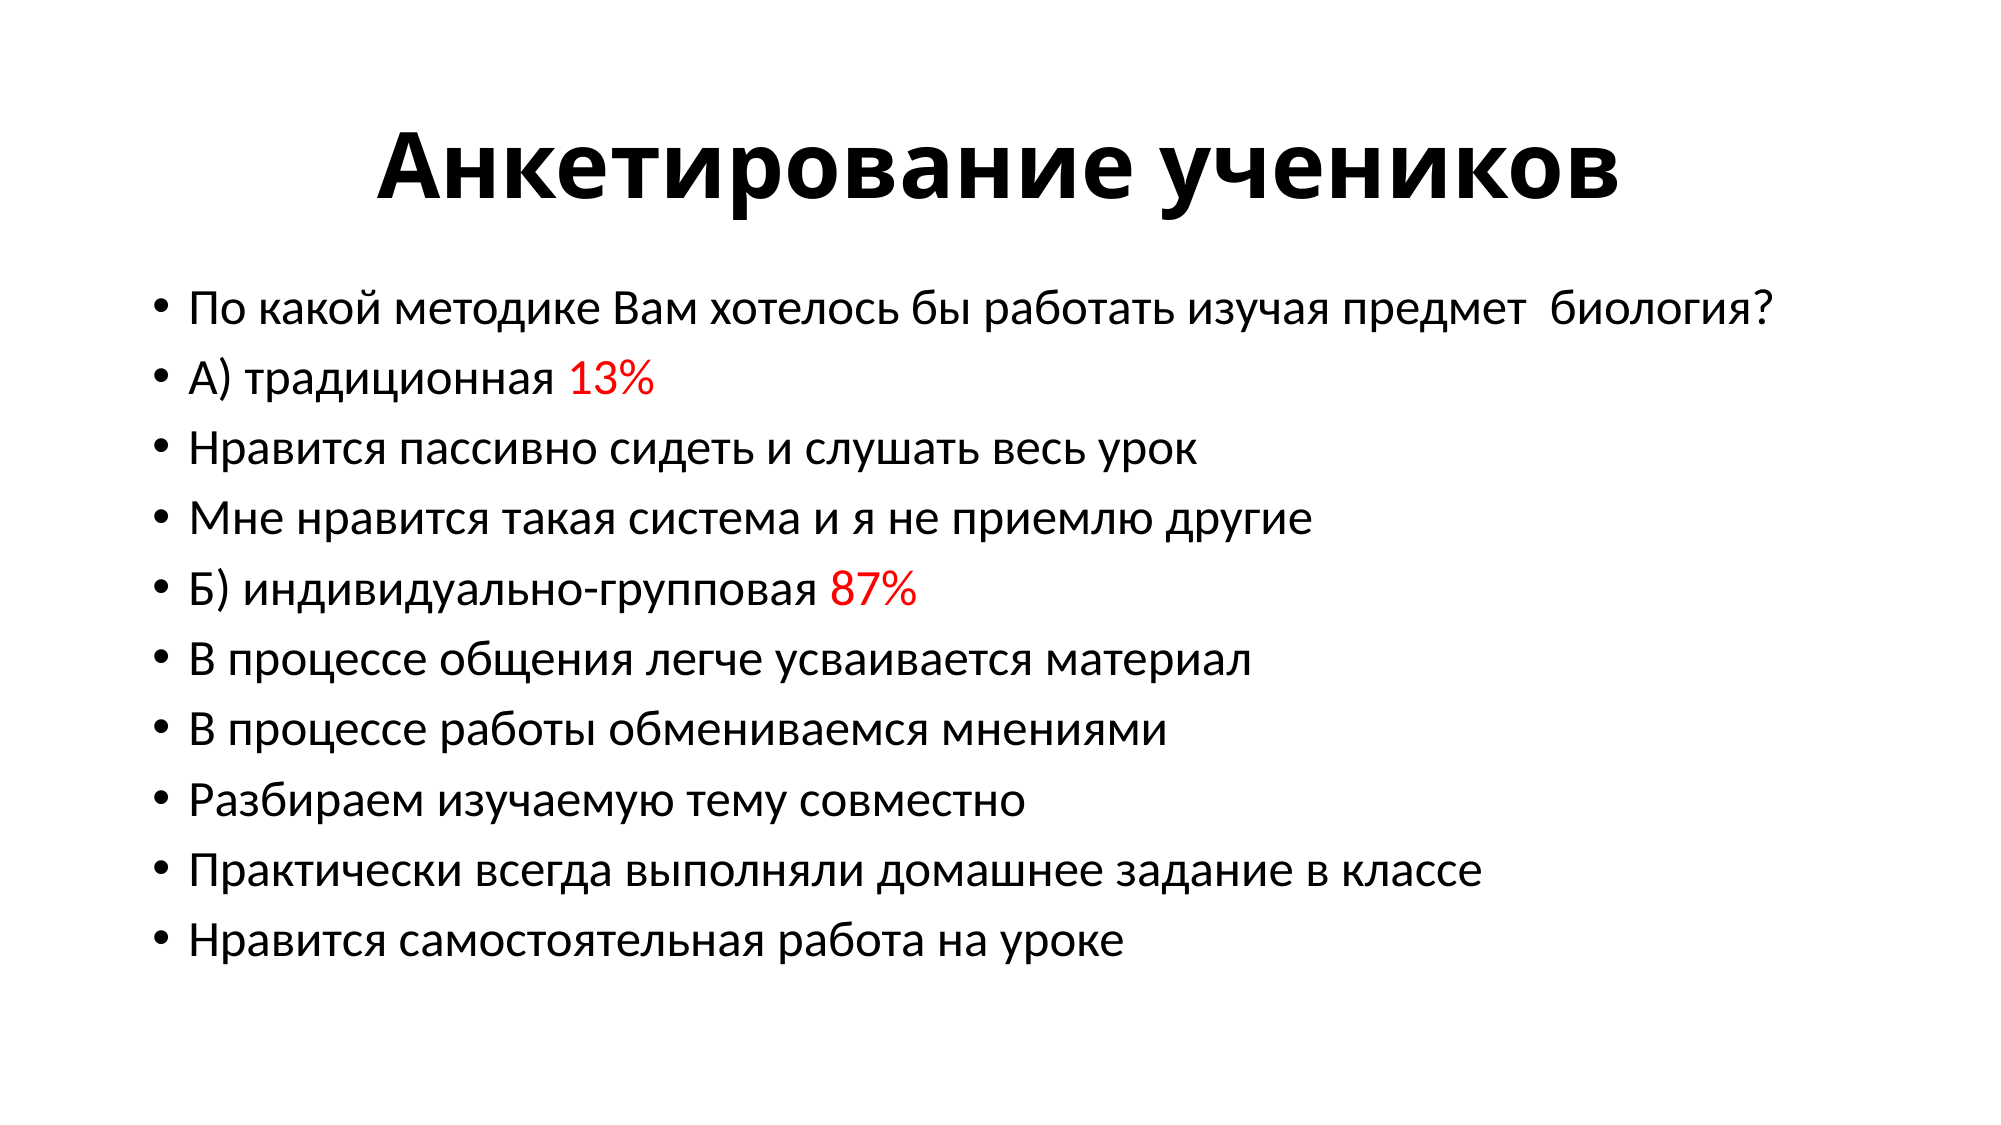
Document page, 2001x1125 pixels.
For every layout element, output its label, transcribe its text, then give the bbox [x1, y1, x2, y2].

list По какой методике Вам хотелось бы работать изучая предмет биология? А) традиционная 13% Нравится пассивно сидеть и слушать весь урок Мне нравится такая система и я не приемлю другие Б) индивидуально-групповая 87% В процессе общения легче усваивается материал В процессе работы обмениваемся мнениями Разбираем изучаемую тему совместно Практически всегда выполняли домашнее задание в классе Нравится самостоятельная работа на уроке [137, 272, 1863, 987]
title Анкетирование учеников [137, 59, 1863, 272]
